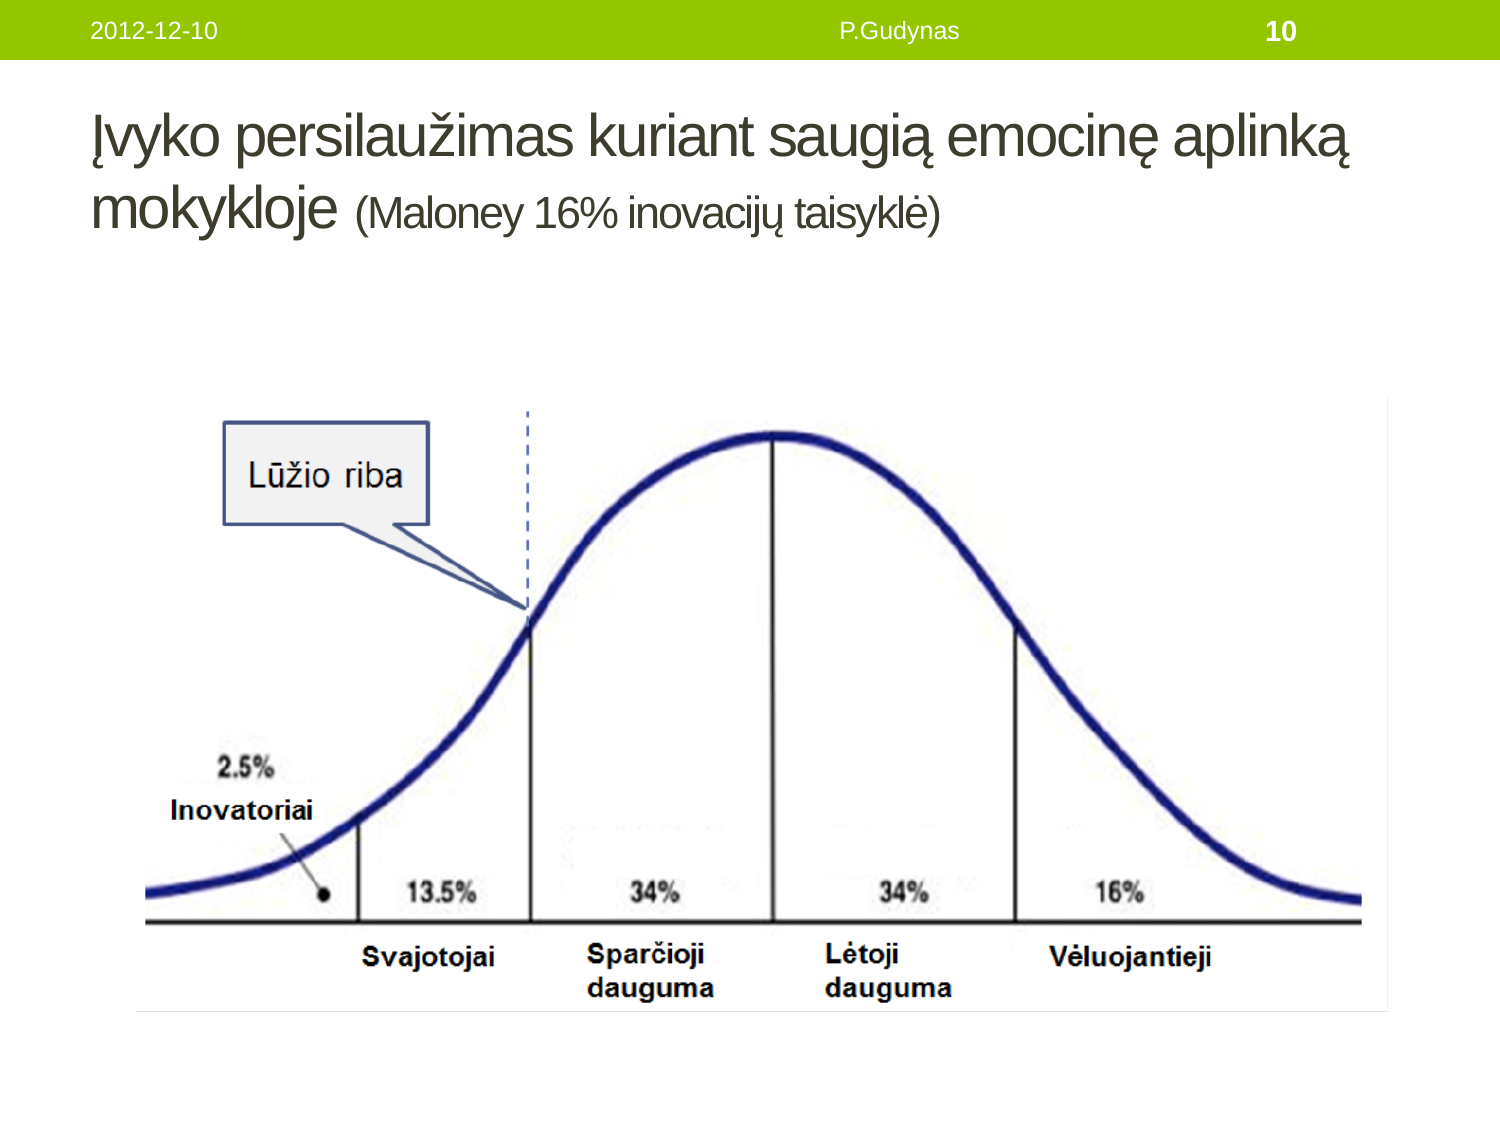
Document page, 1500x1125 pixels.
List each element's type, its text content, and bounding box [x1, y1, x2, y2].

footer P.Gudynas [562, 3, 1238, 57]
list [135, 395, 1389, 1012]
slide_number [75, 3, 550, 57]
title Įvyko persilaužimas kuriant saugią emocinę aplinką mokykloje (Maloney 16% inovacijų taisyklė) [75, 87, 1425, 250]
slide_number 10 [1250, 3, 1425, 57]
